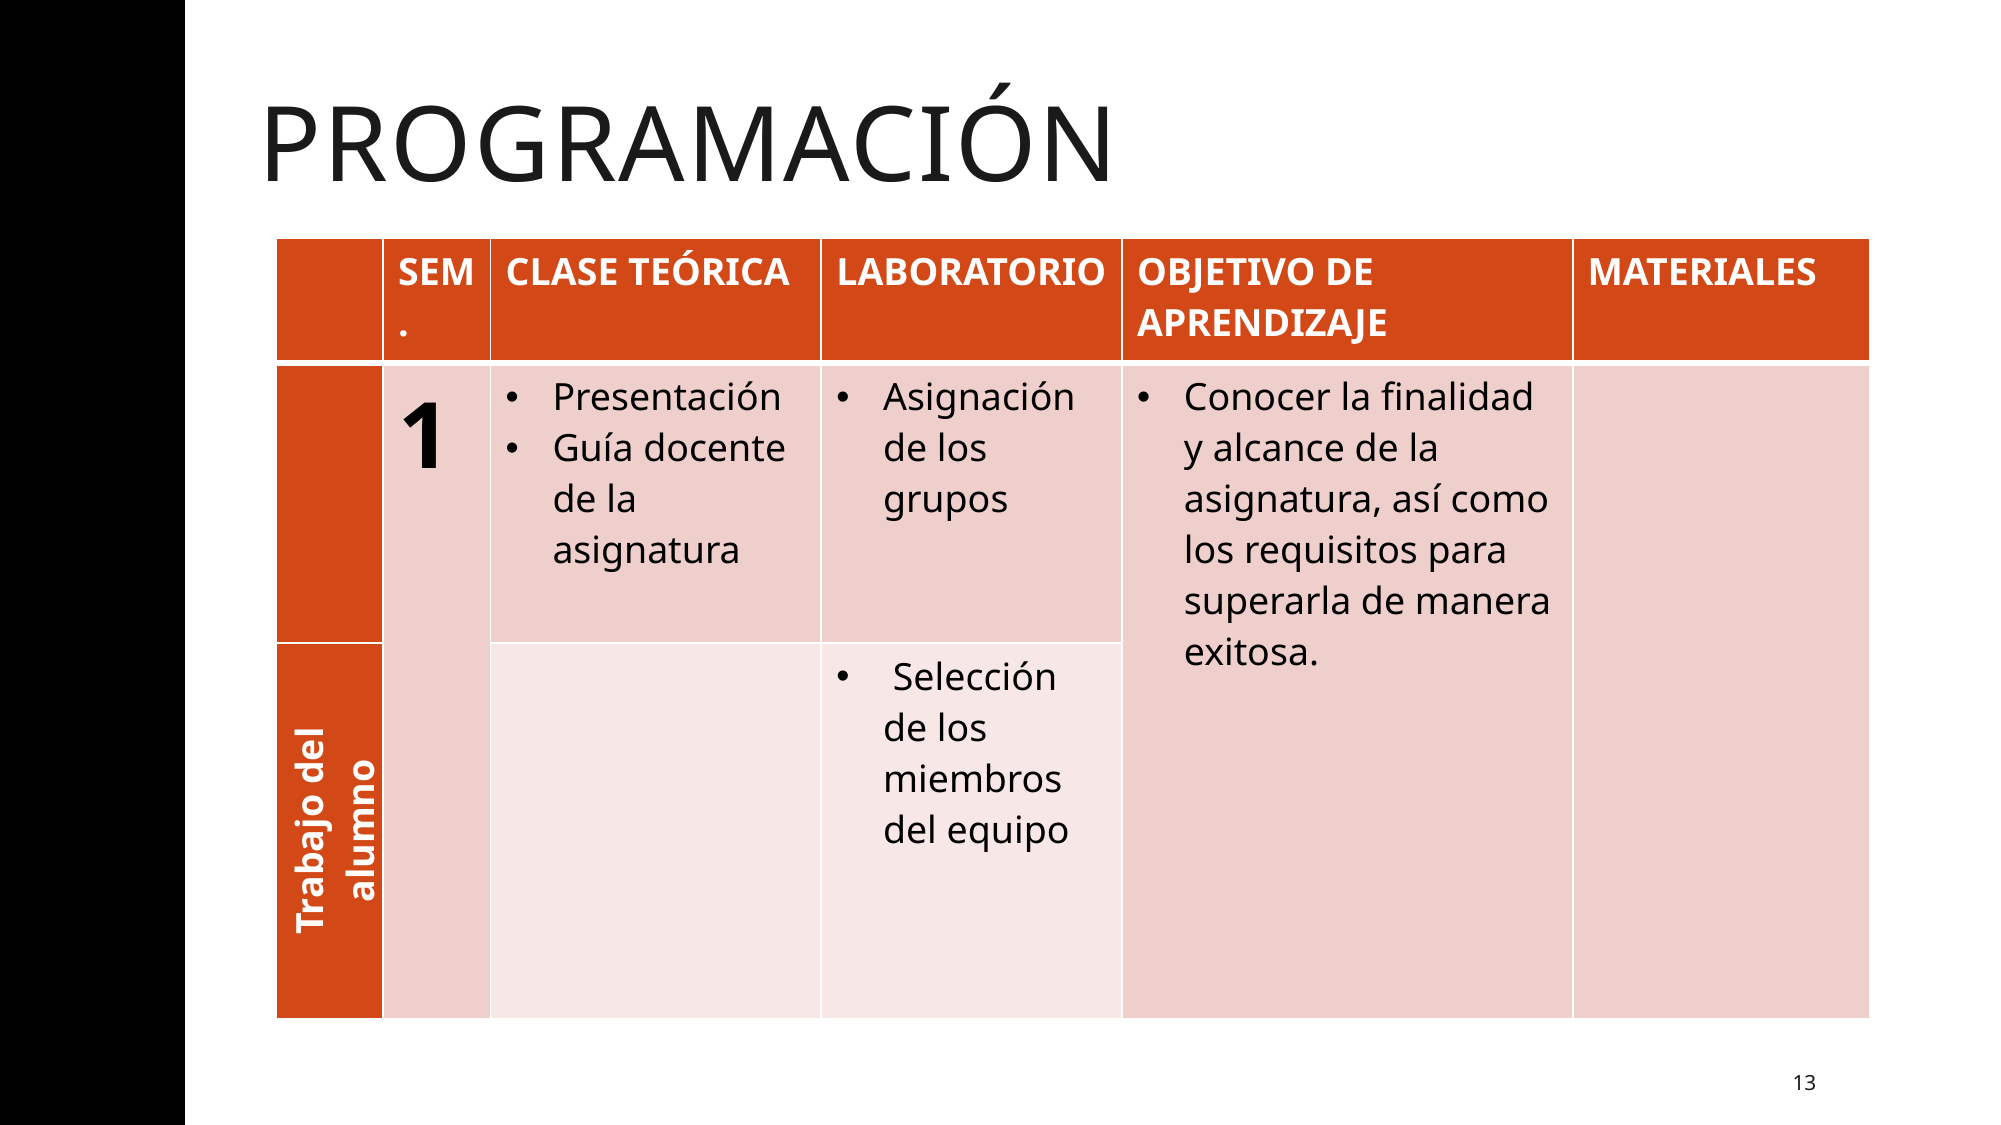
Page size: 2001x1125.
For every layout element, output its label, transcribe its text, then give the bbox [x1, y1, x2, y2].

table_cell Selección de los miembros del equipo [822, 644, 1121, 1018]
table_header MATERIALES [1574, 239, 1869, 360]
table_cell [277, 366, 382, 642]
table_cell Trabajo del alumno [277, 644, 382, 1018]
table_cell Conocer la finalidad y alcance de la asignatura, así como los requisitos para superarla de manera exitosa. [1123, 366, 1572, 1018]
table_header OBJETIVO DE APRENDIZAJE [1123, 239, 1572, 360]
table_header CLASE TEÓRICA [491, 239, 820, 360]
table_header SEM. [384, 239, 490, 360]
table_cell [491, 644, 820, 1018]
text_box [0, 0, 185, 1125]
table_cell 1 [384, 366, 490, 1018]
table_header [277, 239, 382, 360]
title programación [243, 28, 1839, 275]
table_header LABORATORIO [822, 239, 1121, 360]
table_cell [1574, 366, 1869, 1018]
table_cell Presentación Guía docente de la asignatura [491, 366, 820, 642]
slide_number 13 [1777, 1061, 1938, 1107]
table_cell Asignación de los grupos [822, 366, 1121, 642]
